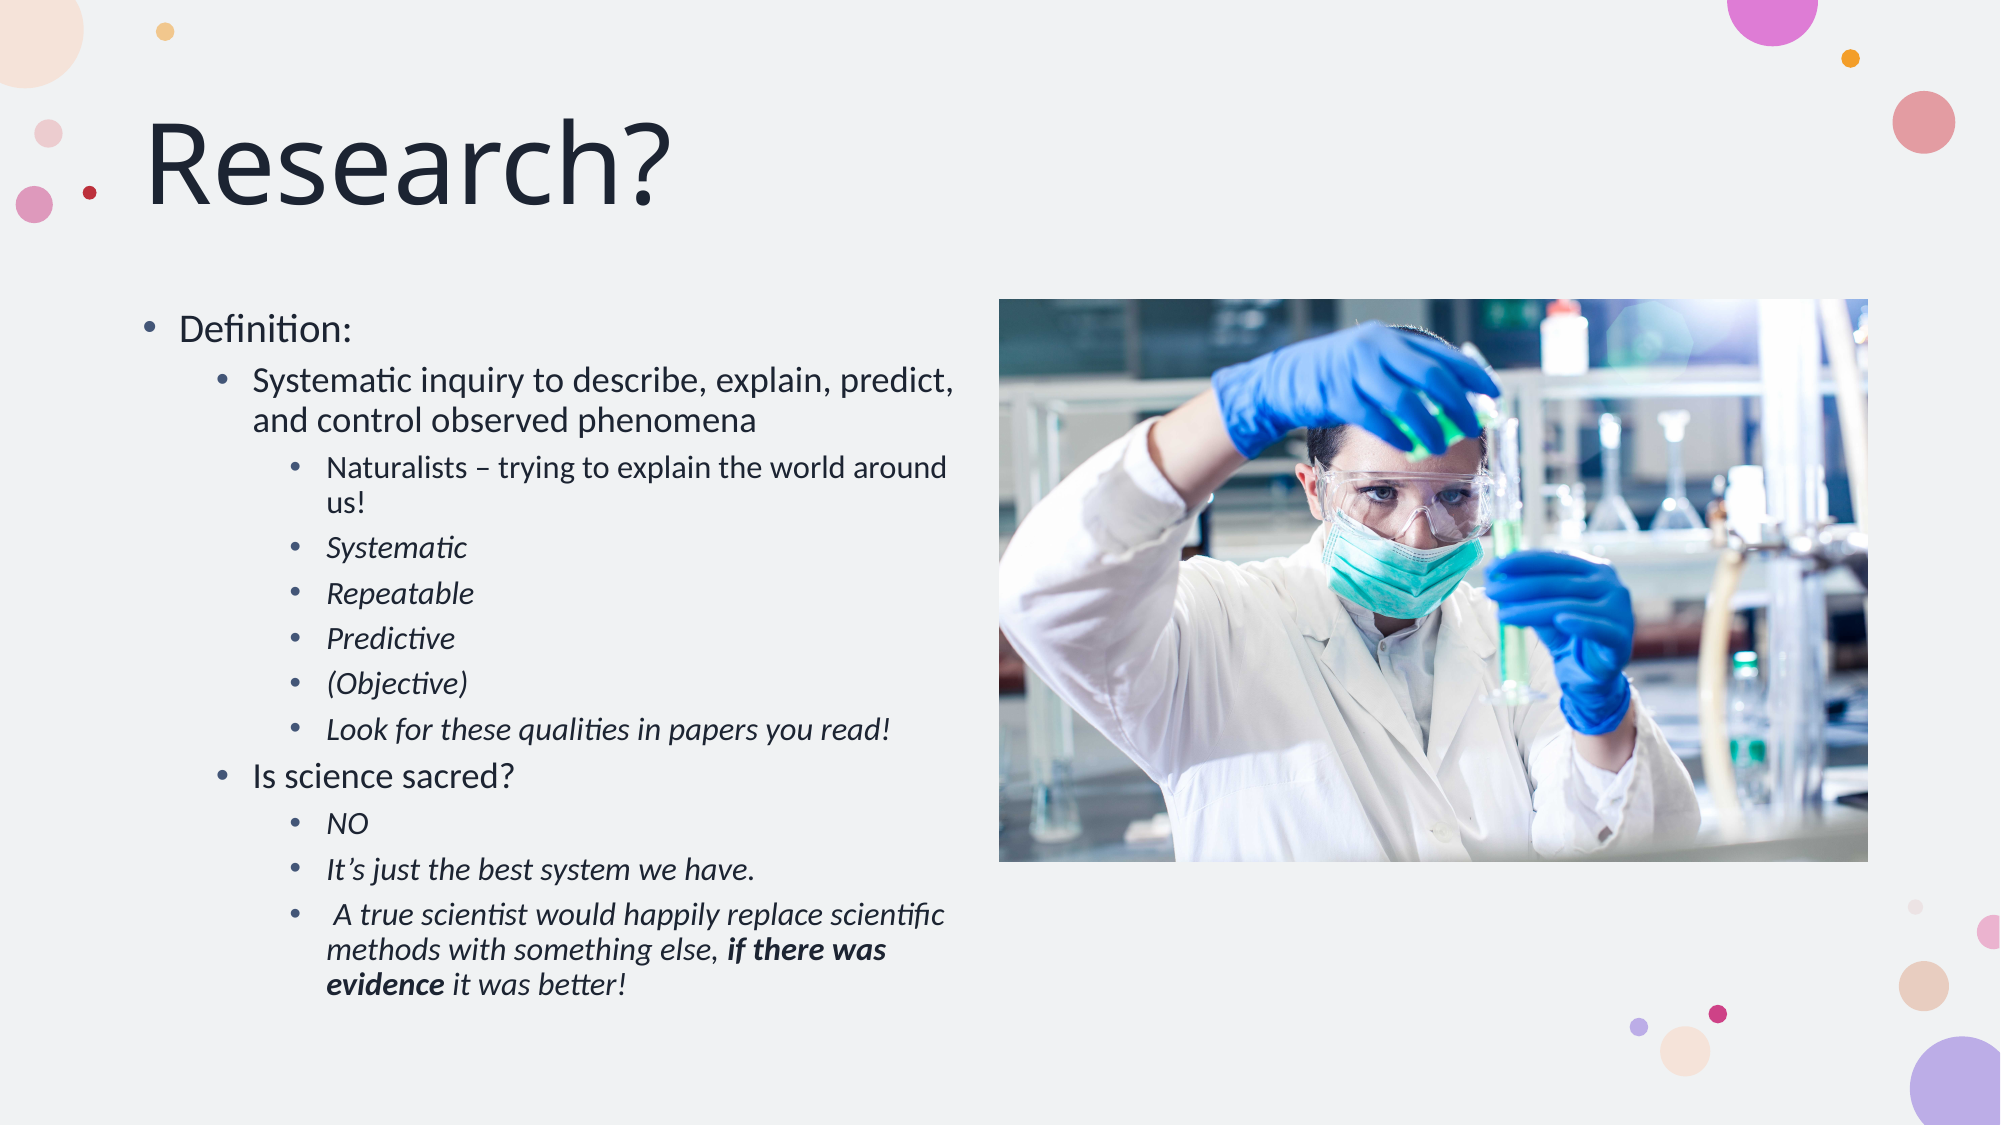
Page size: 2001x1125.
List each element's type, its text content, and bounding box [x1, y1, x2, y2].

list Definition: Systematic inquiry to describe, explain, predict, and control observed phenomena Naturalists – trying to explain the world around us! Systematic Repeatable Predictive (Objective) Look for these qualities in papers you read! Is science sacred? NO It’s just the best system we have. A true scientist would happily replace scientific methods with something else, if there was evidence it was better! [127, 299, 996, 1014]
title Research? [127, 59, 1877, 278]
picture [999, 299, 1868, 862]
